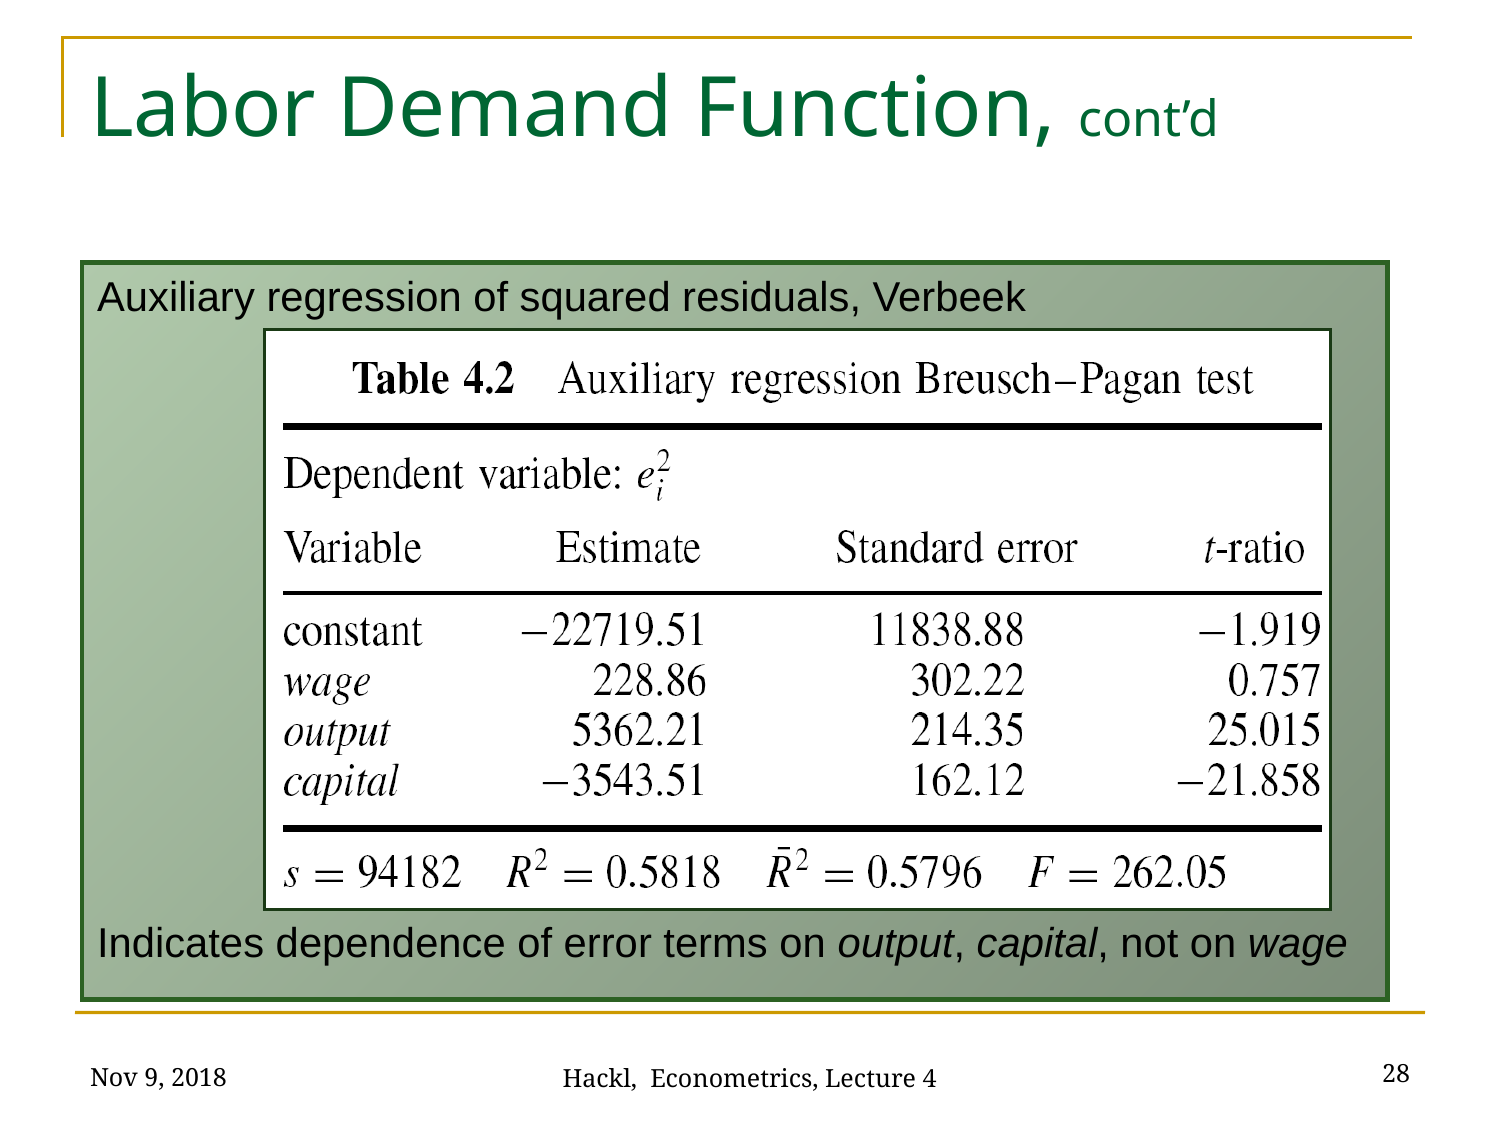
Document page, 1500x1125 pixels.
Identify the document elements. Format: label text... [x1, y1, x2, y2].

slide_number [74, 1023, 426, 1100]
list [265, 330, 1330, 909]
title Labor Demand Function, cont’d [74, 45, 1426, 233]
list Auxiliary regression of squared residuals, Verbeek Indicates dependence of error terms on output, capital, not on wage [81, 262, 1388, 1000]
slide_number 28 [1074, 1023, 1426, 1100]
footer Hackl, Econometrics, Lecture 4 [512, 1024, 988, 1101]
